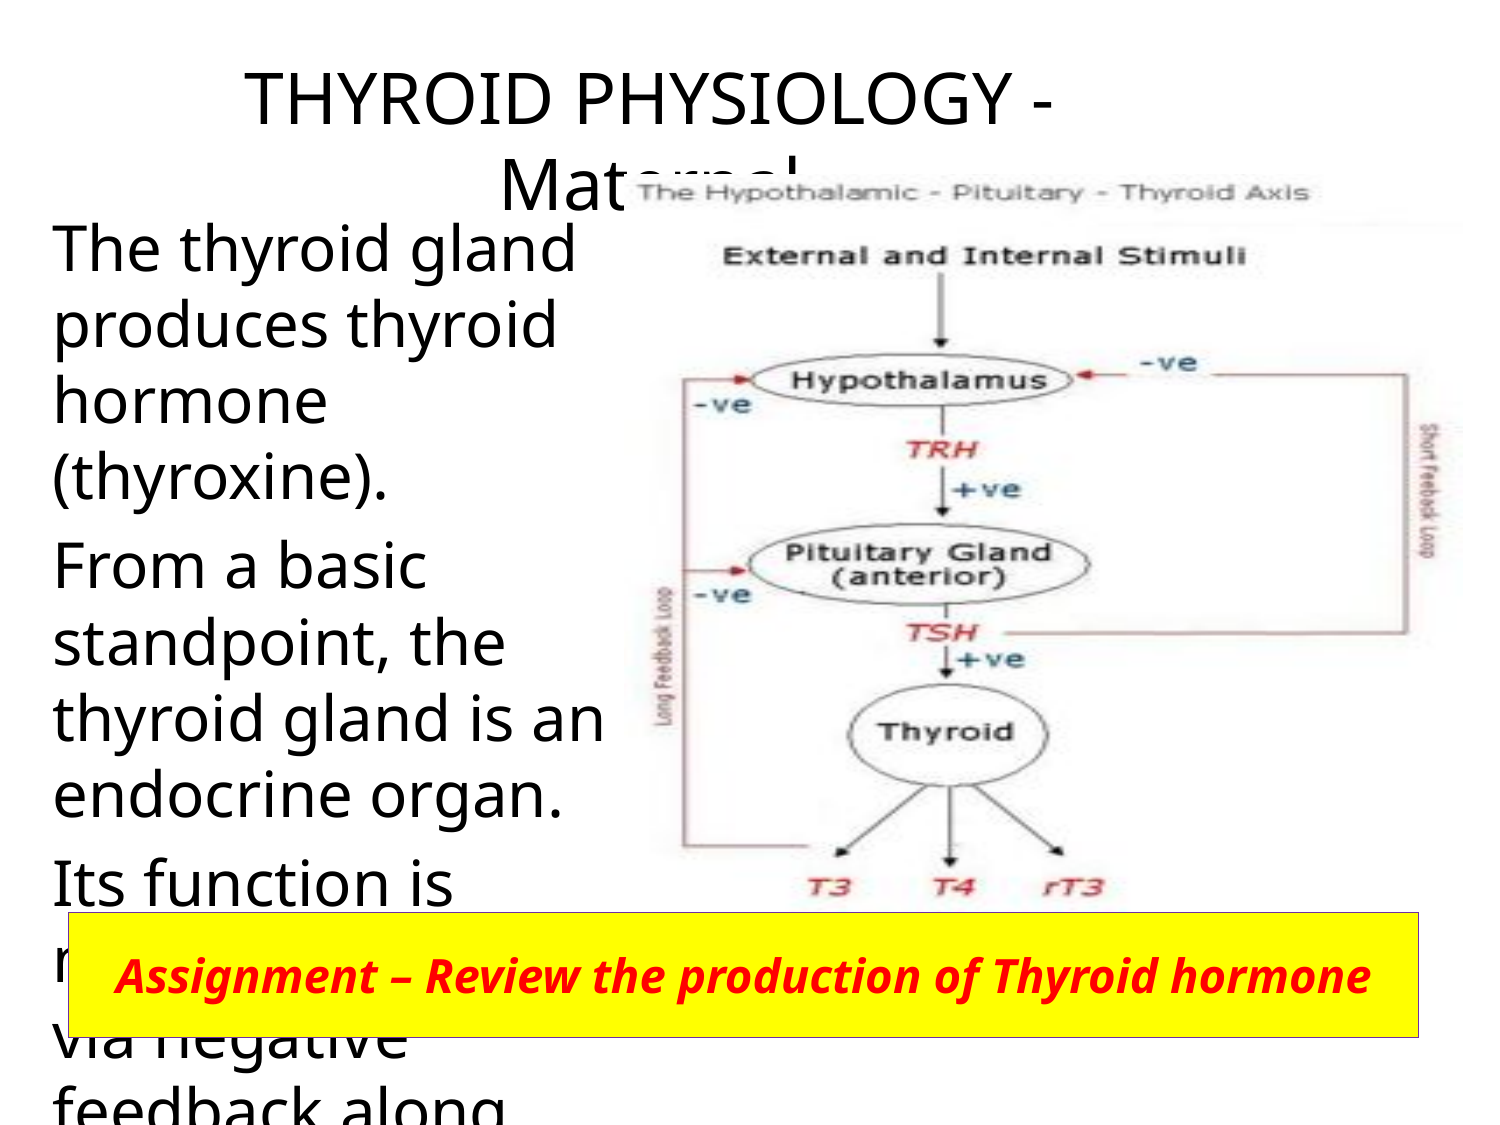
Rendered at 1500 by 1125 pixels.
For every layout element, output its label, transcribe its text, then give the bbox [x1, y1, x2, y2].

text_box Assignment – Review the production of Thyroid hormone [68, 912, 1419, 1038]
title THYROID PHYSIOLOGY - Maternal [75, 45, 1225, 200]
list The thyroid gland produces thyroid hormone (thyroxine). From a basic standpoint, the thyroid gland is an endocrine organ. Its function is mostly regulated via negative feedback along the Hypothalamus-Pituitary-Thyroid axis [37, 200, 619, 913]
picture [624, 174, 1463, 913]
